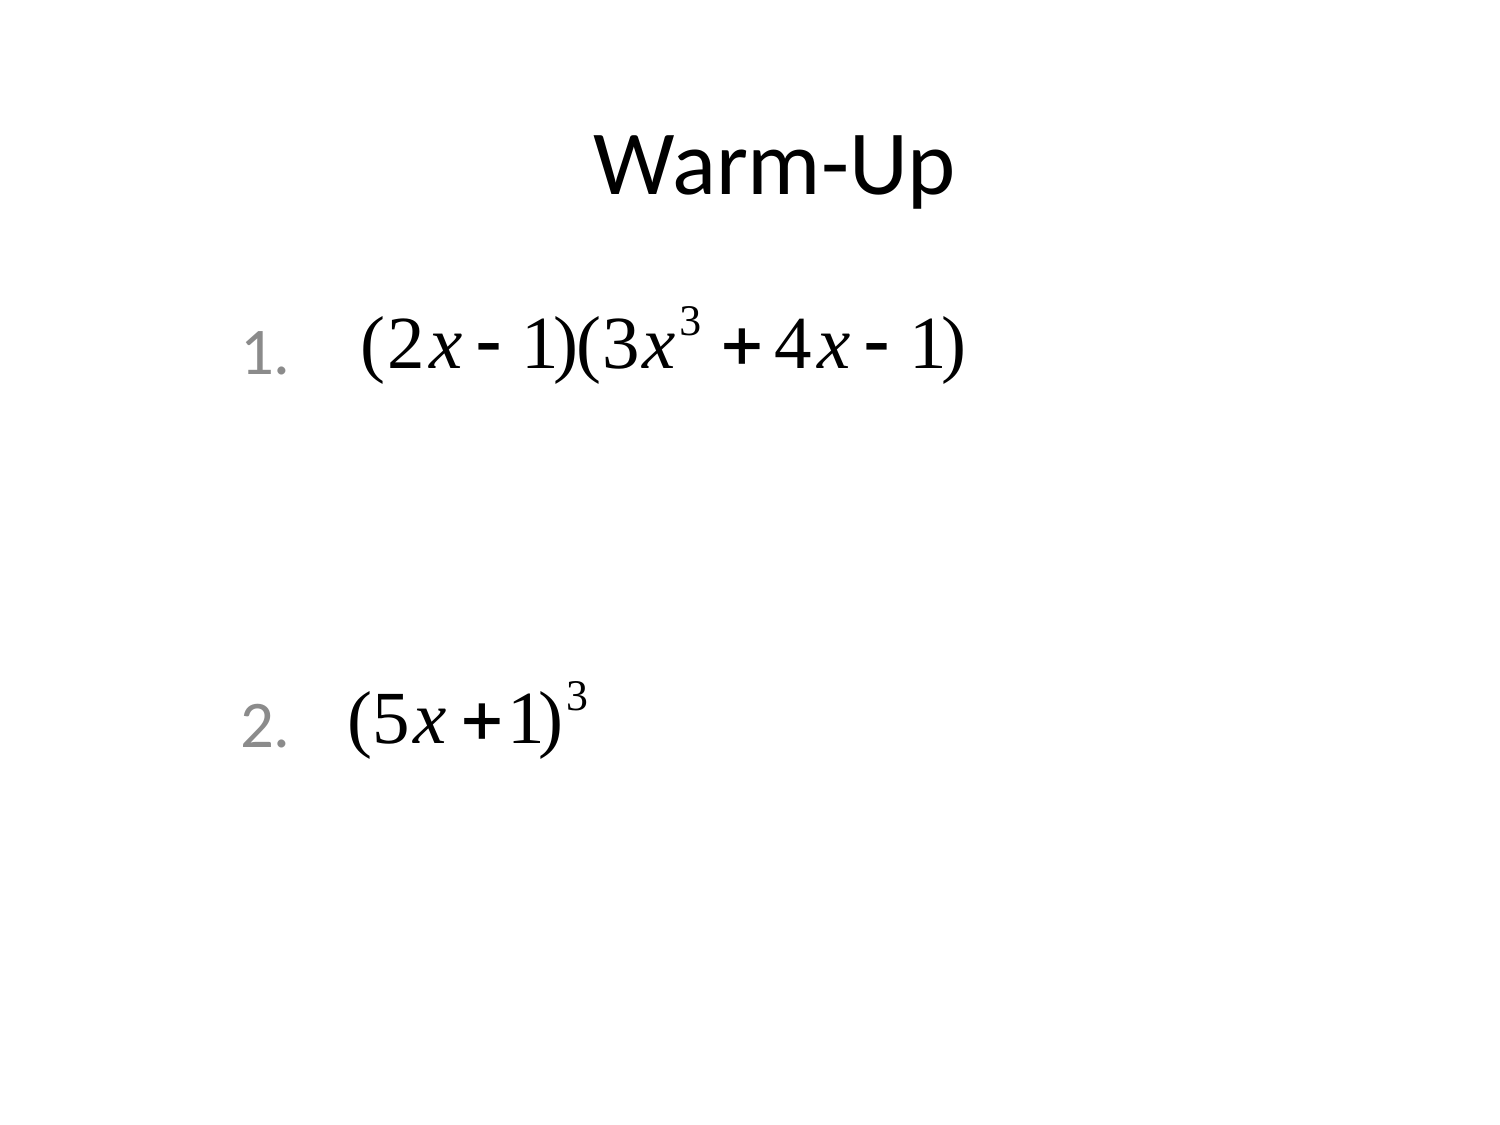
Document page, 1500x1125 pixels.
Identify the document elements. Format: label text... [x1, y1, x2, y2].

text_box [337, 662, 601, 776]
subtitle 1. 2. [225, 299, 1363, 975]
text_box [349, 287, 982, 401]
title Warm-Up [137, 37, 1413, 279]
